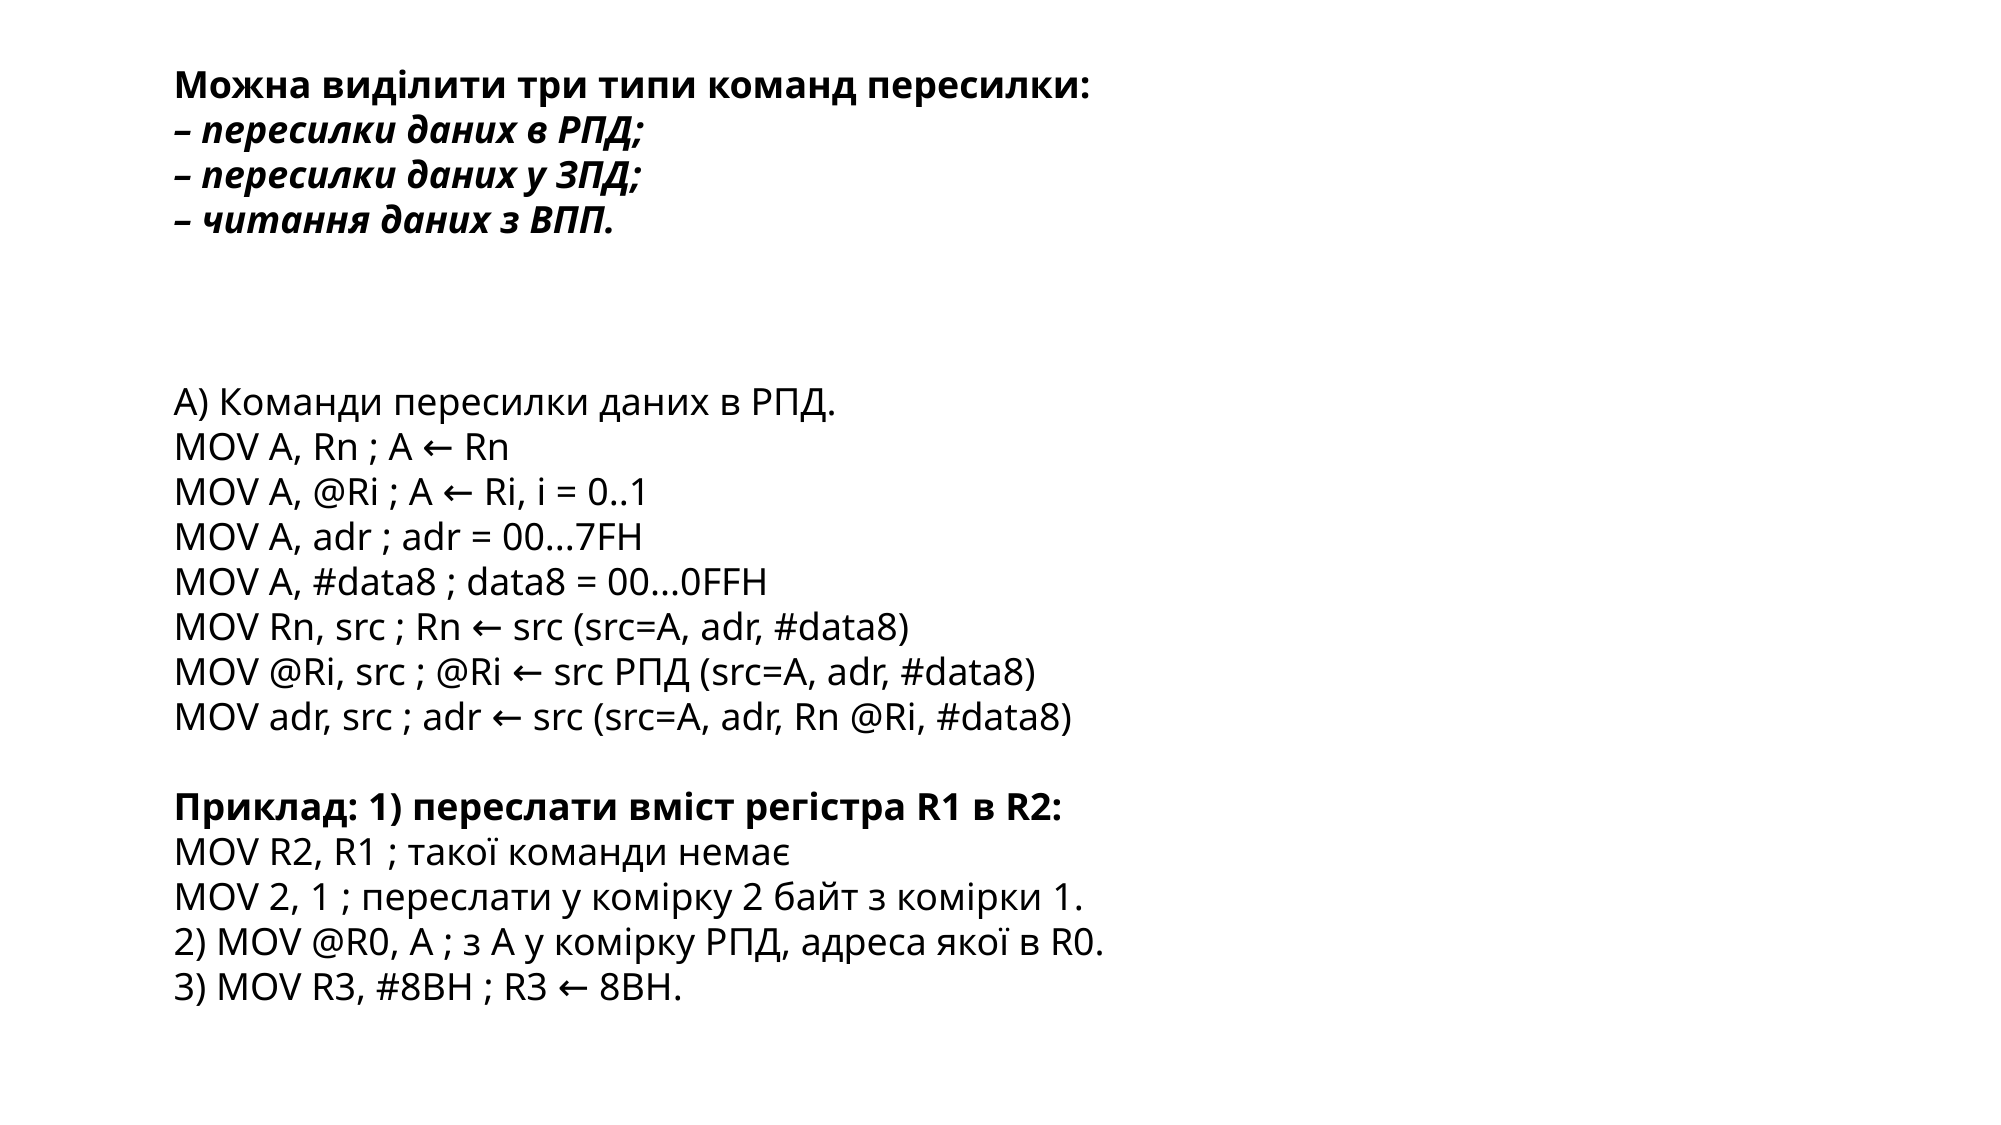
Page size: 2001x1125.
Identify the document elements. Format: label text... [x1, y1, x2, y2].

text_box Можна виділити три типи команд пересилки: – пересилки даних в РПД; – пересилки даних у ЗПД; – читання даних з ВПП. [158, 53, 1159, 248]
text_box А) Команди пересилки даних в РПД. MOV A, Rn ; A ← Rn MOV A, @Ri ; A ← Ri, i = 0..1 MOV A, adr ; adr = 00...7FH MOV A, #data8 ; data8 = 00...0FFH MOV Rn, src ; Rn ← src (src=A, adr, #data8) MOV @Ri, src ; @Ri ← src РПД (src=A, adr, #data8) MOV adr, src ; adr ← src (src=A, adr, Rn @Ri, #data8) Приклад: 1) переслати вміст регістра R1 в R2: MOV R2, R1 ; такої команди немає MOV 2, 1 ; переслати у комірку 2 байт з комірки 1. 2) MOV @R0, A ; з А у комірку РПД, адреса якої в R0. 3) MOV R3, #8ВH ; R3 ← 8ВН. [158, 370, 1554, 1016]
